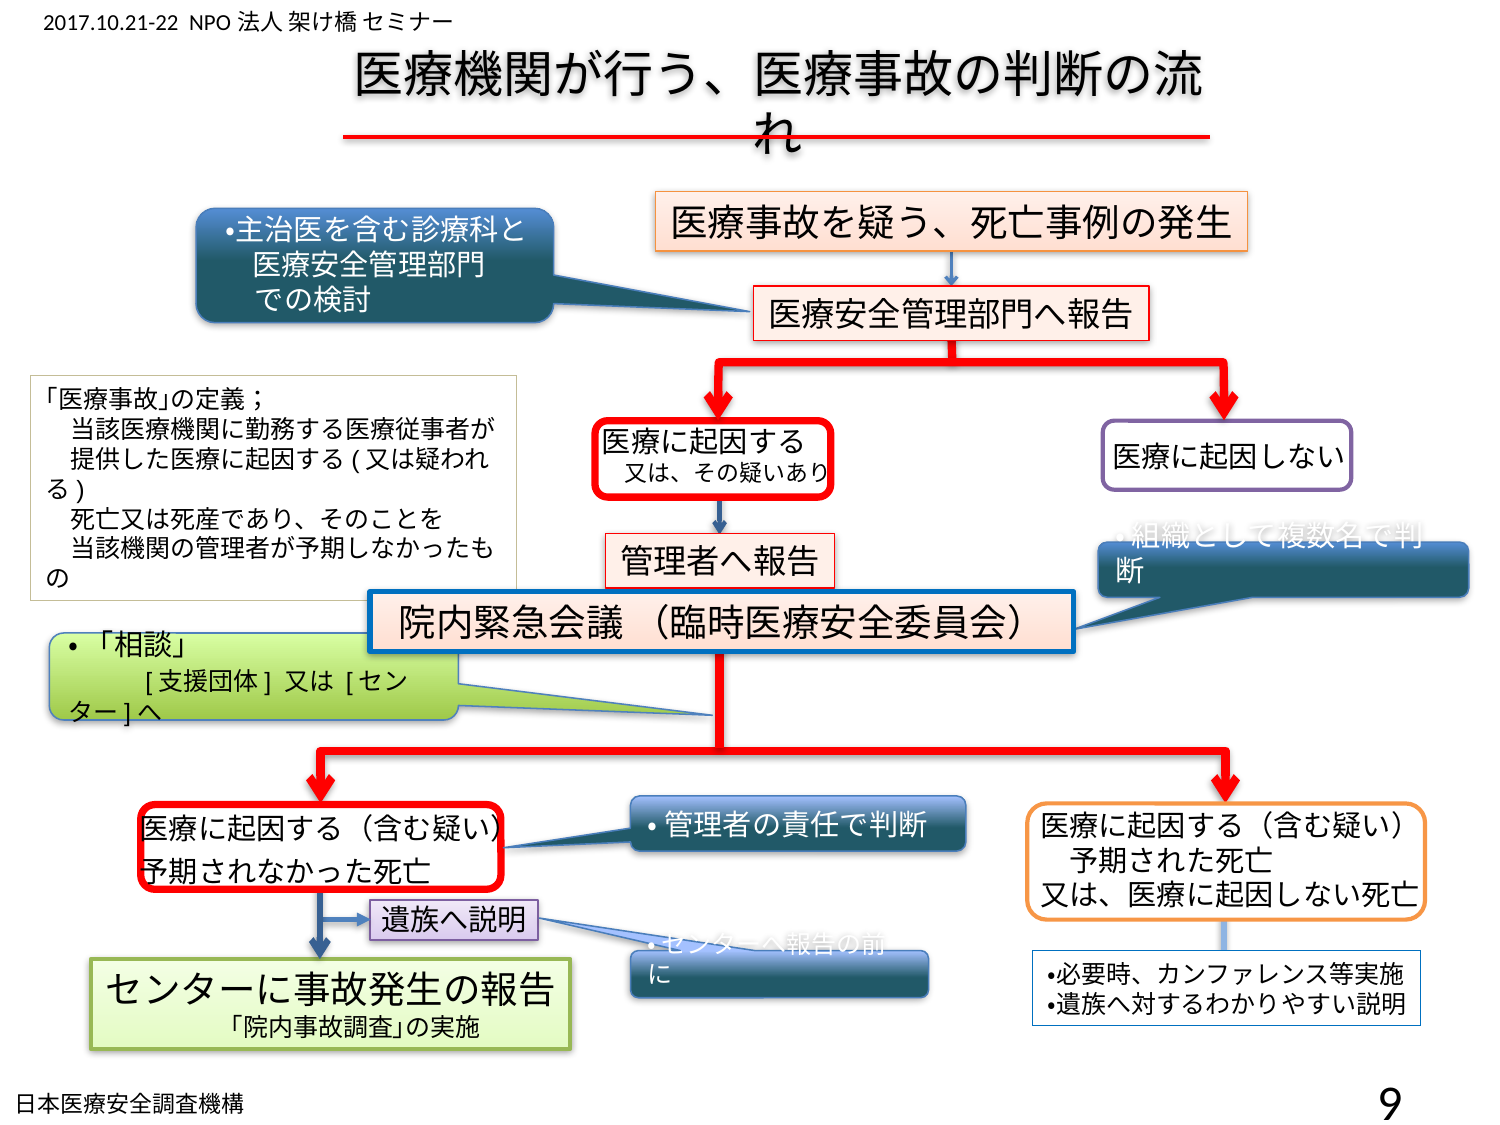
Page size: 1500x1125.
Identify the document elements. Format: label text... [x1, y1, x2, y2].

text_box [1100, 481, 1353, 492]
text_box 遺族へ説明 [366, 894, 543, 944]
text_box センターに事故発生の報告 ｢院内事故調査｣の実施 [90, 958, 571, 1049]
text_box [567, 276, 751, 313]
text_box 医療事故を疑う、死亡事例の発生 [655, 191, 1248, 252]
text_box 医療に起因する（含む疑い） 予期された死亡 又は、医療に起因しない死亡 [1025, 799, 1435, 920]
text_box [313, 749, 1233, 804]
text_box [195, 208, 210, 323]
text_box [710, 360, 1232, 421]
text_box 医療安全管理部門へ報告 [753, 285, 1150, 341]
text_box ｢医療事故｣の定義； 当該医療機関に勤務する医療従事者が 提供した医療に起因する(又は疑われる) 死亡又は死産であり、そのことを 当該機関の管理者が予期しなかったもの [30, 375, 517, 601]
text_box 医療に起因しない [1097, 430, 1361, 481]
text_box 医療に起因する（含む疑い） 予期されなかった死亡 [124, 802, 535, 896]
text_box ・ 管理者の責任で判断 [502, 795, 967, 852]
text_box ・ 「相談」 [支援団体] 又は [センター]へ [48, 632, 714, 721]
text_box ・ センターへ報告の前に [538, 917, 930, 999]
text_box ・ 組織として複数名で判断 [1079, 541, 1470, 630]
text_box ・主治医を含む診療科と 医療安全管理部門 での検討 [210, 204, 567, 324]
text_box 医療に起因する 又は、その疑いあり [587, 416, 847, 494]
text_box [596, 494, 715, 500]
text_box 医療機関が行う、医療事故の判断の流れ [326, 64, 1230, 140]
table_cell ４５ [506, 849, 535, 854]
text_box 院内緊急会議 （臨時医療安全委員会） [720, 591, 1075, 652]
text_box 院内緊急会議 （臨時医療安全委員会） [369, 591, 719, 652]
text_box ・必要時、カンファレンス等実施 ・遺族へ対するわかりやすい説明 [1032, 950, 1421, 1026]
text_box 管理者へ報告 [605, 533, 835, 589]
text_box [724, 494, 830, 500]
text_box [1100, 418, 1354, 430]
